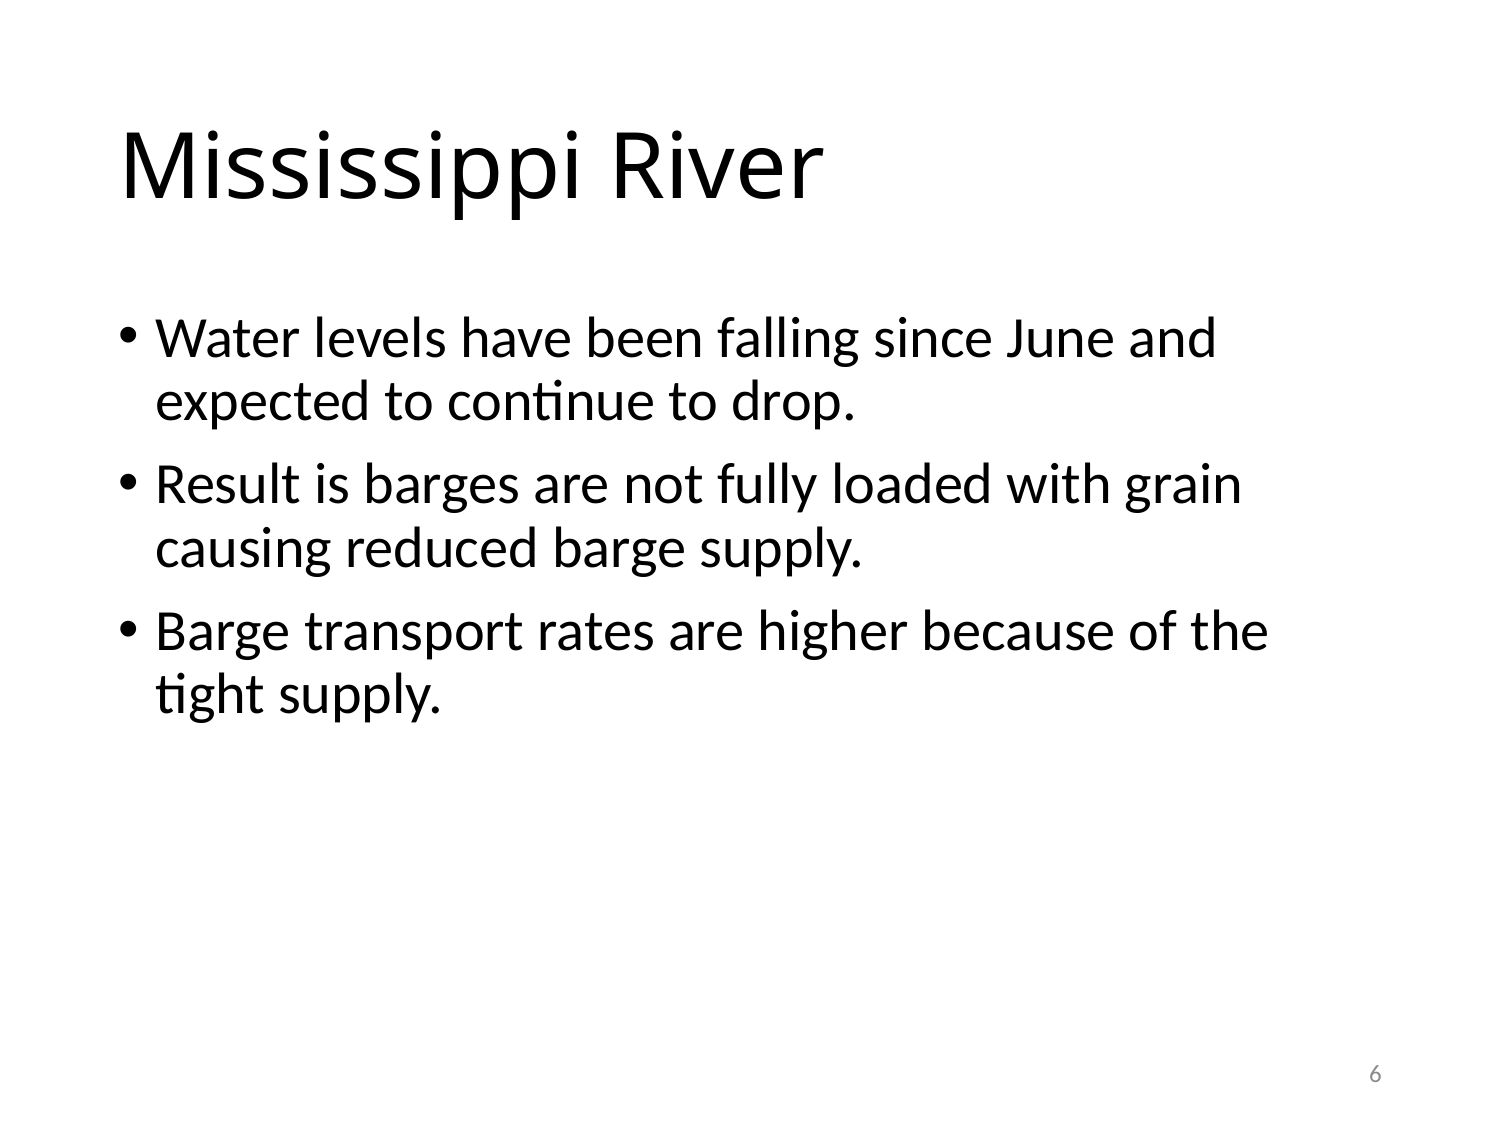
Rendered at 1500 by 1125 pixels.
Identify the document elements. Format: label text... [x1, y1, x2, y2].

slide_number 6 [1059, 1042, 1397, 1103]
list Water levels have been falling since June and expected to continue to drop. Result is barges are not fully loaded with grain causing reduced barge supply. Barge transport rates are higher because of the tight supply. [103, 299, 1397, 1014]
title Mississippi River [103, 59, 1397, 278]
